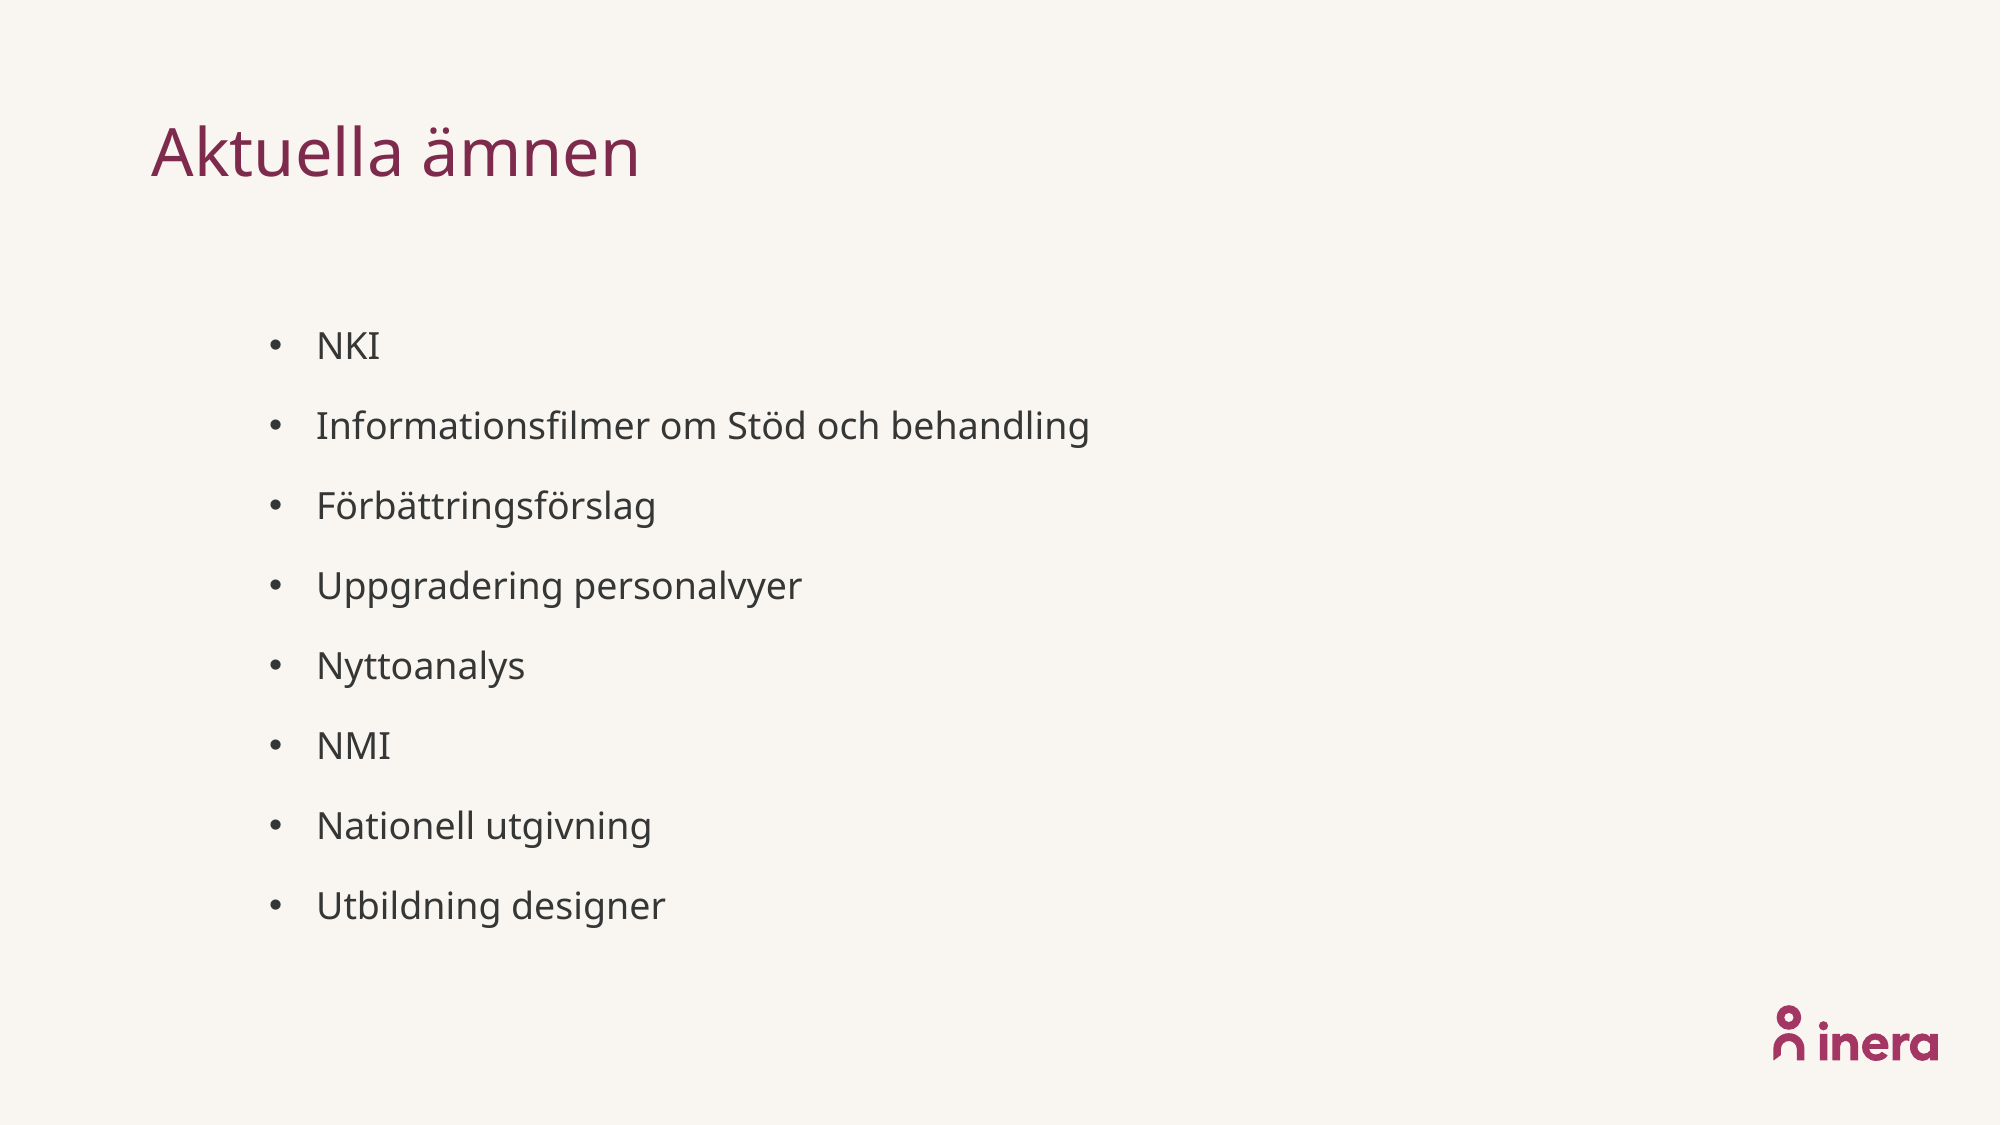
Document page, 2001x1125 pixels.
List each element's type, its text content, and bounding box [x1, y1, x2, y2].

title Aktuella ämnen [151, 109, 1849, 243]
list NKI Informationsfilmer om Stöd och behandling Förbättringsförslag Uppgradering personalvyer Nyttoanalys NMI Nationell utgivning Utbildning designer [151, 299, 1338, 948]
